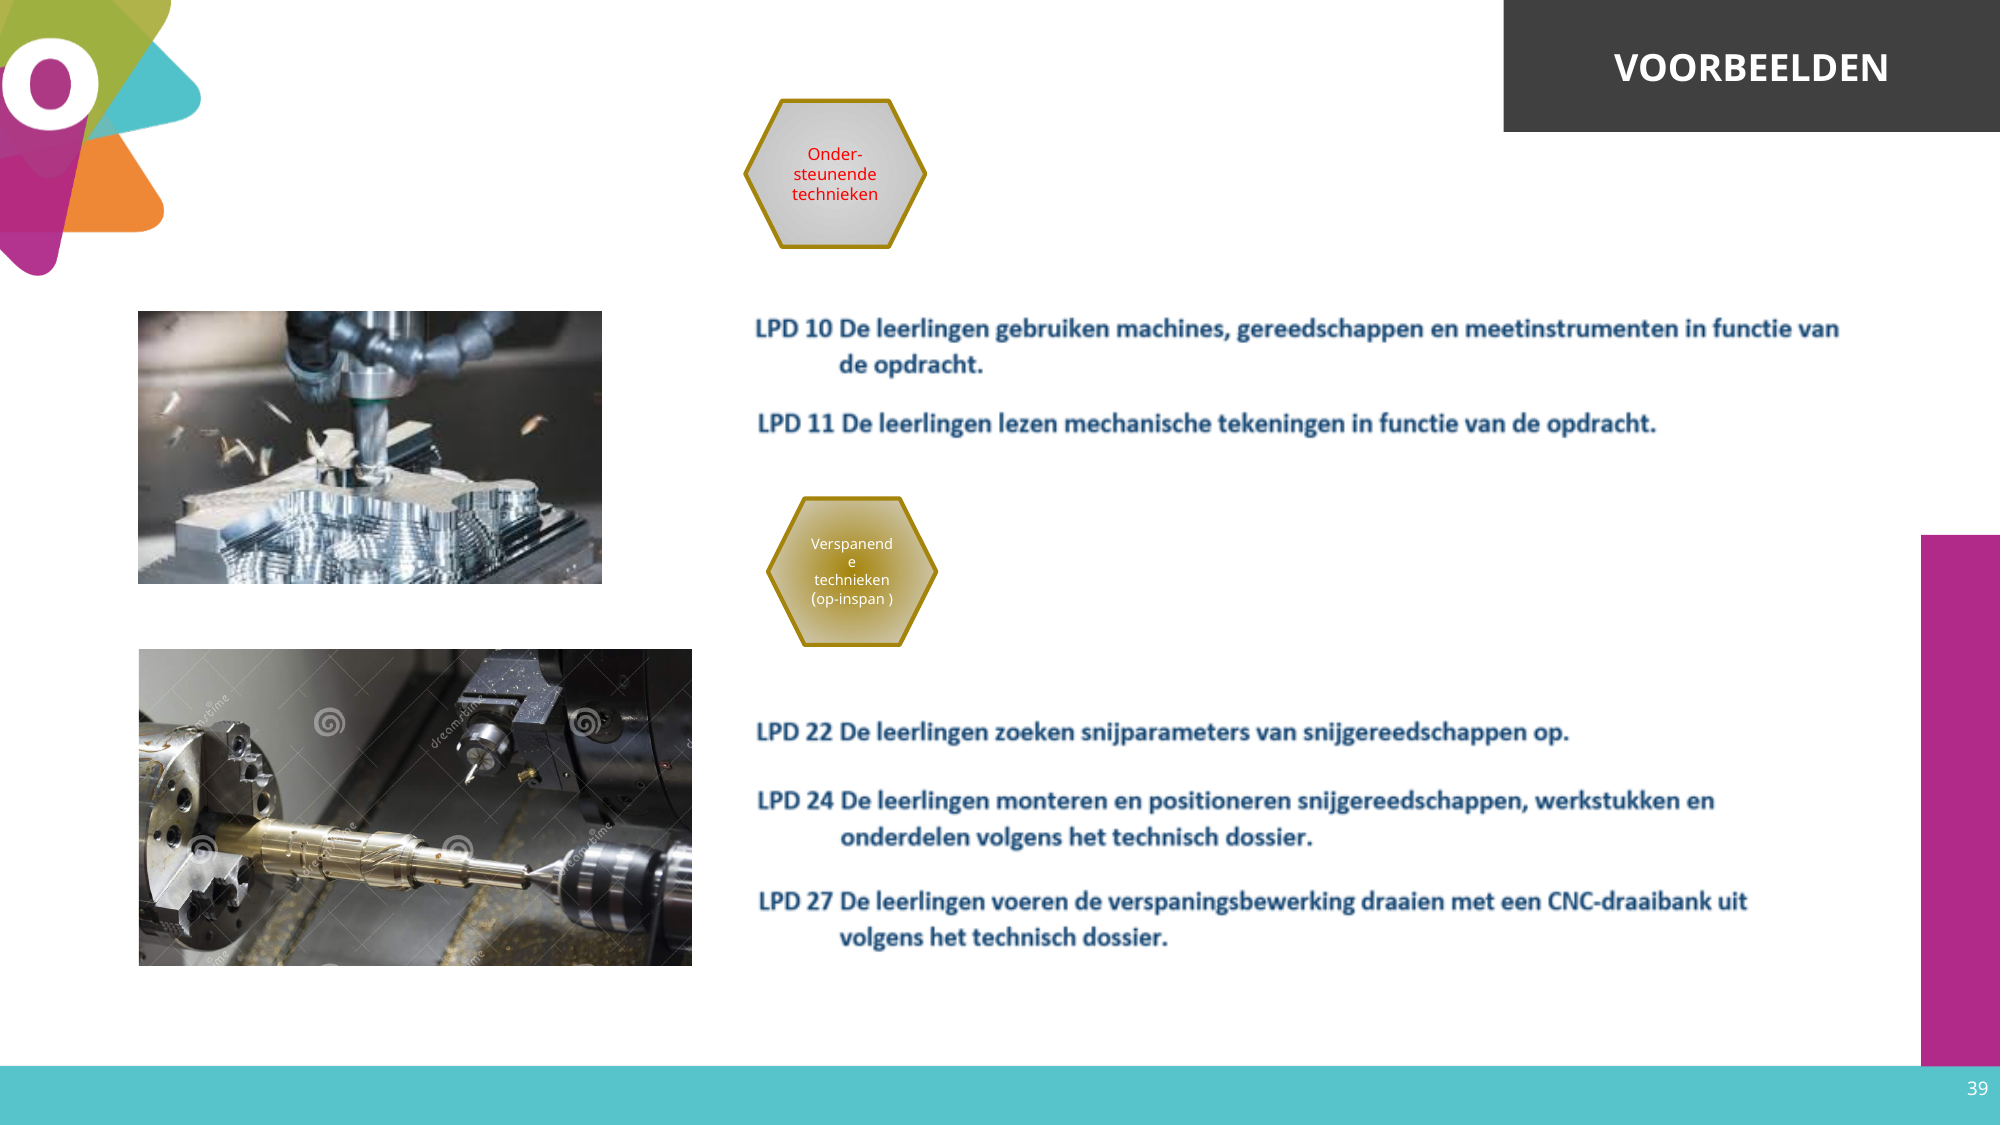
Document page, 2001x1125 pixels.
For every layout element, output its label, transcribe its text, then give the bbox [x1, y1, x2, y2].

text_box voorbeelden [1502, 0, 2000, 134]
picture [748, 707, 1573, 756]
text_box Onder-steunende technieken [743, 98, 928, 249]
picture [748, 397, 1662, 450]
picture [748, 777, 1727, 856]
picture [748, 303, 1847, 386]
picture [138, 311, 602, 584]
picture [748, 877, 1759, 954]
picture [0, 0, 201, 276]
text_box Verspanende technieken (op-inspan ) [766, 496, 939, 647]
picture [138, 649, 693, 966]
